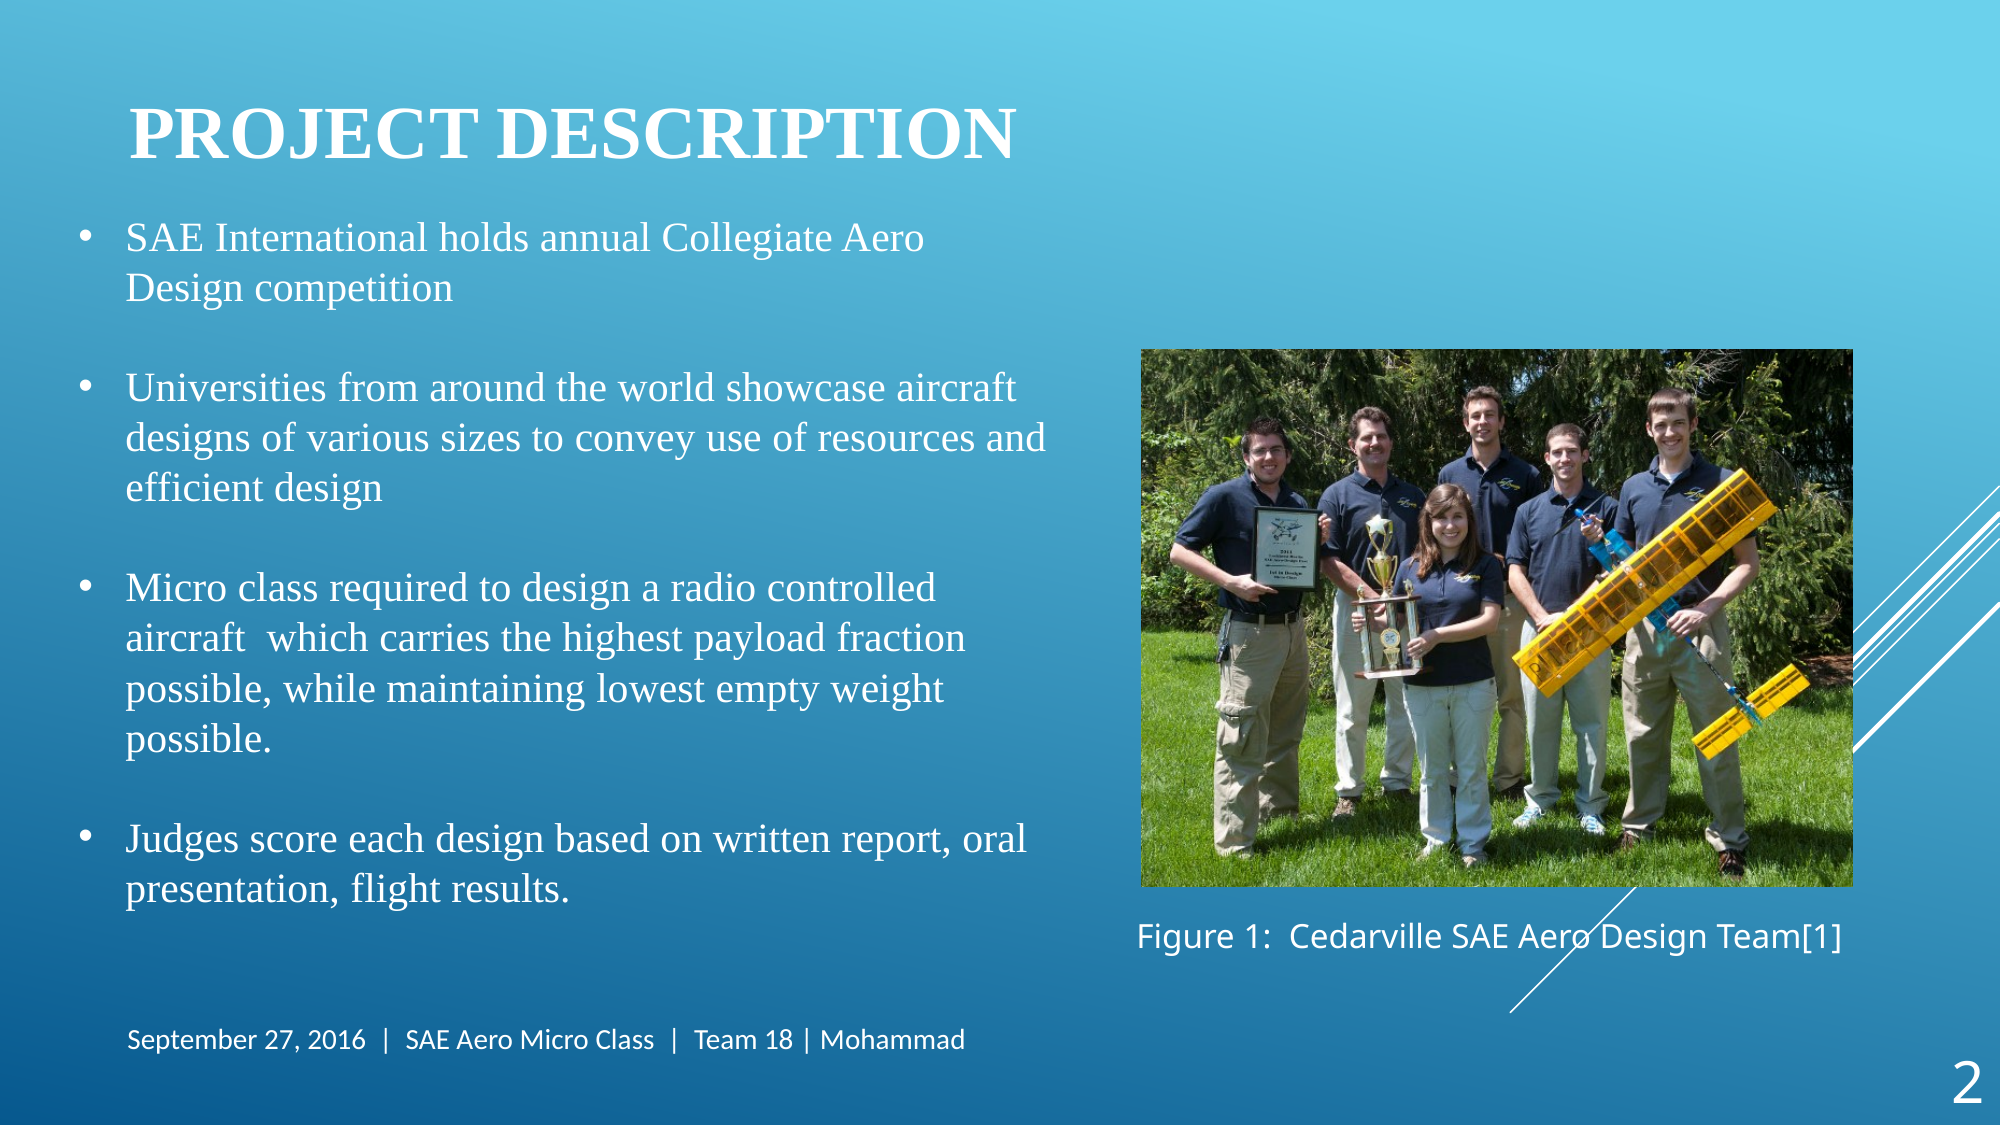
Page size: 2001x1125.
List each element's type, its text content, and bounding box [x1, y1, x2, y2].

text_box Figure 1: Cedarville SAE Aero Design Team[1] [1121, 908, 1907, 963]
slide_number 2 [1812, 1012, 2000, 1123]
picture [1141, 349, 1853, 888]
footer September 27, 2016 | SAE Aero Micro Class | Team 18 | Mohammad [112, 1012, 1350, 1073]
title Project Description [114, 53, 1621, 203]
text_box SAE International holds annual Collegiate Aero Design competition Universities from around the world showcase aircraft designs of various sizes to convey use of resources and efficient design Micro class required to design a radio controlled aircraft which carries the highest payload fraction possible, while maintaining lowest empty weight possible. Judges score each design based on written report, oral presentation, flight results. [63, 202, 1064, 963]
